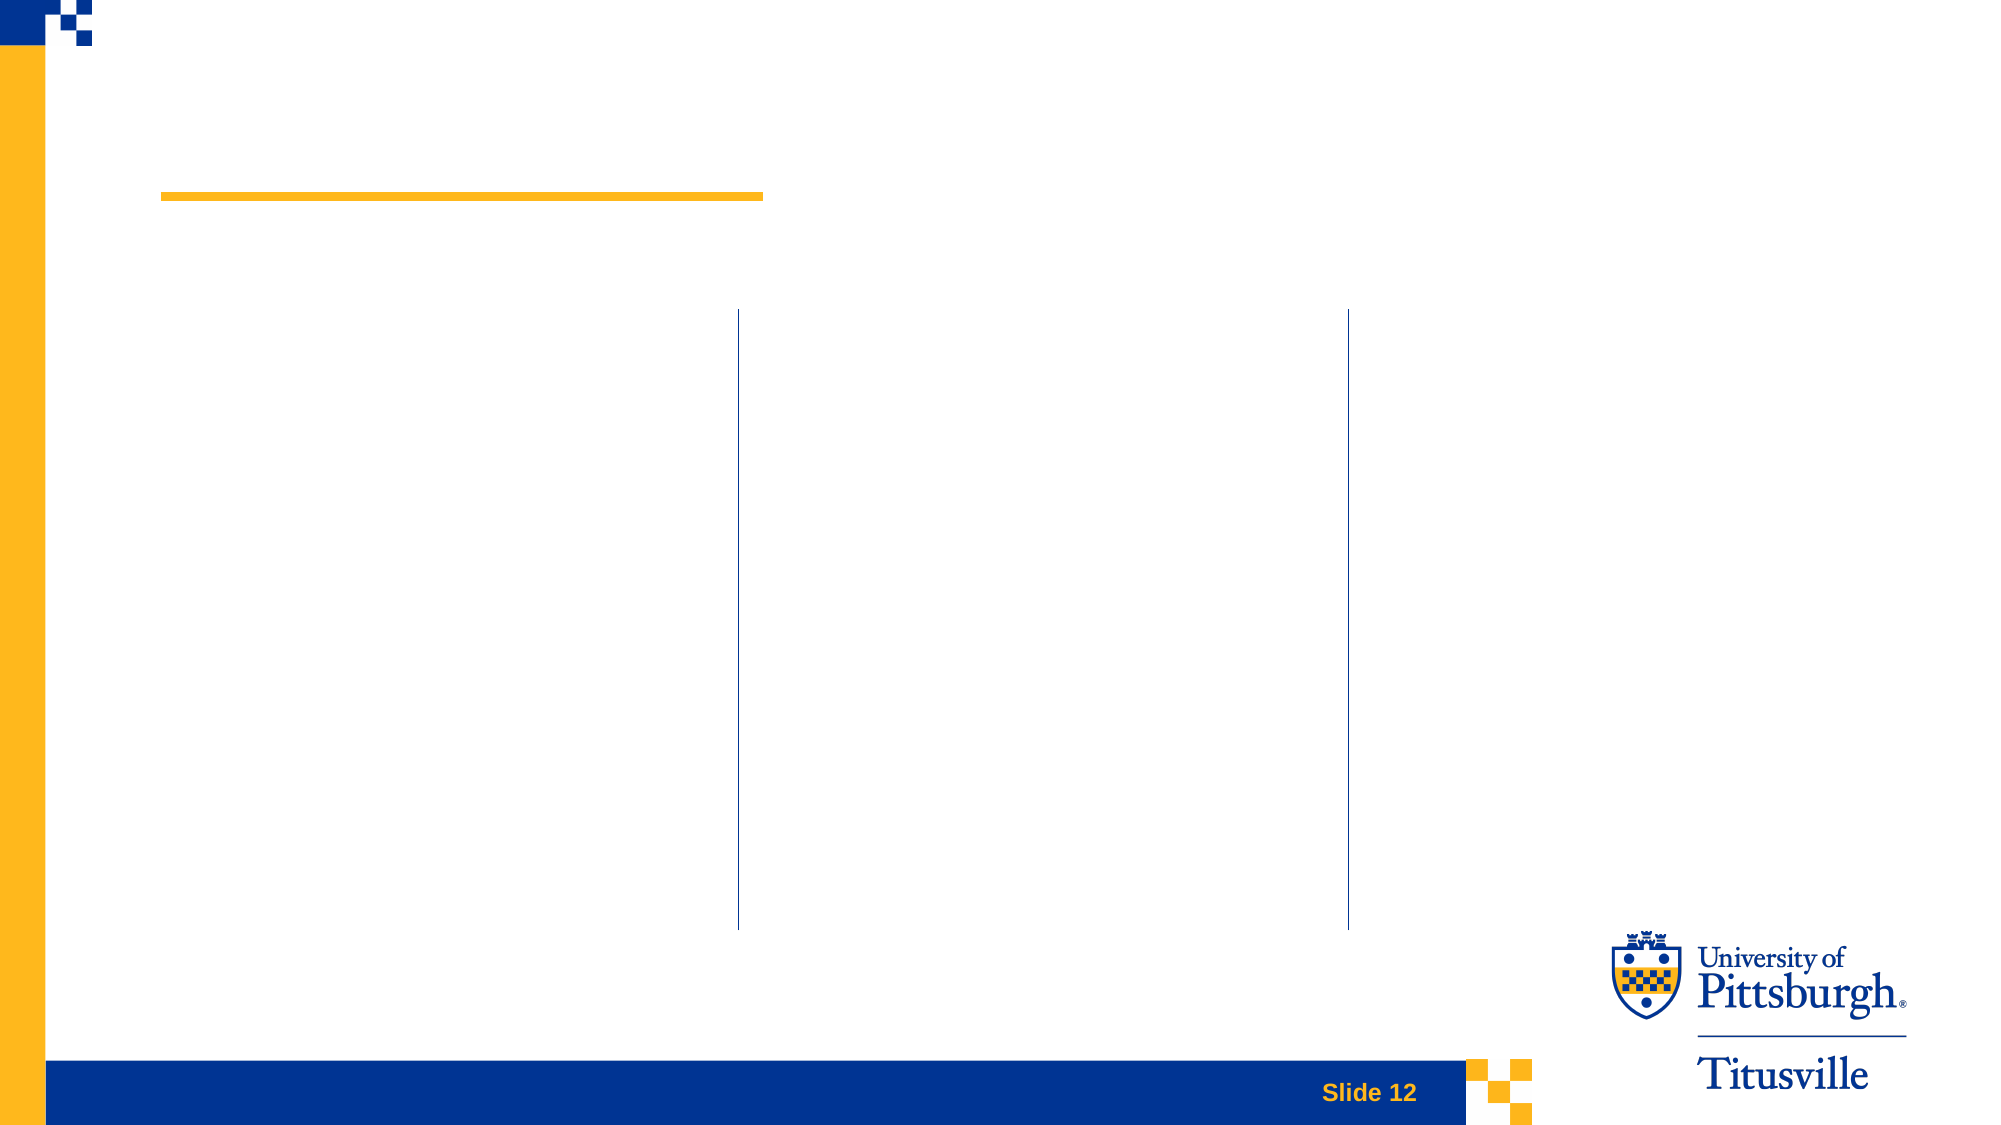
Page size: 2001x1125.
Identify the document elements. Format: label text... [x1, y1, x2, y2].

picture [46, 0, 92, 46]
picture [1593, 919, 1928, 1108]
picture [1466, 1059, 1532, 1125]
slide_number Slide 12 [982, 1061, 1433, 1122]
